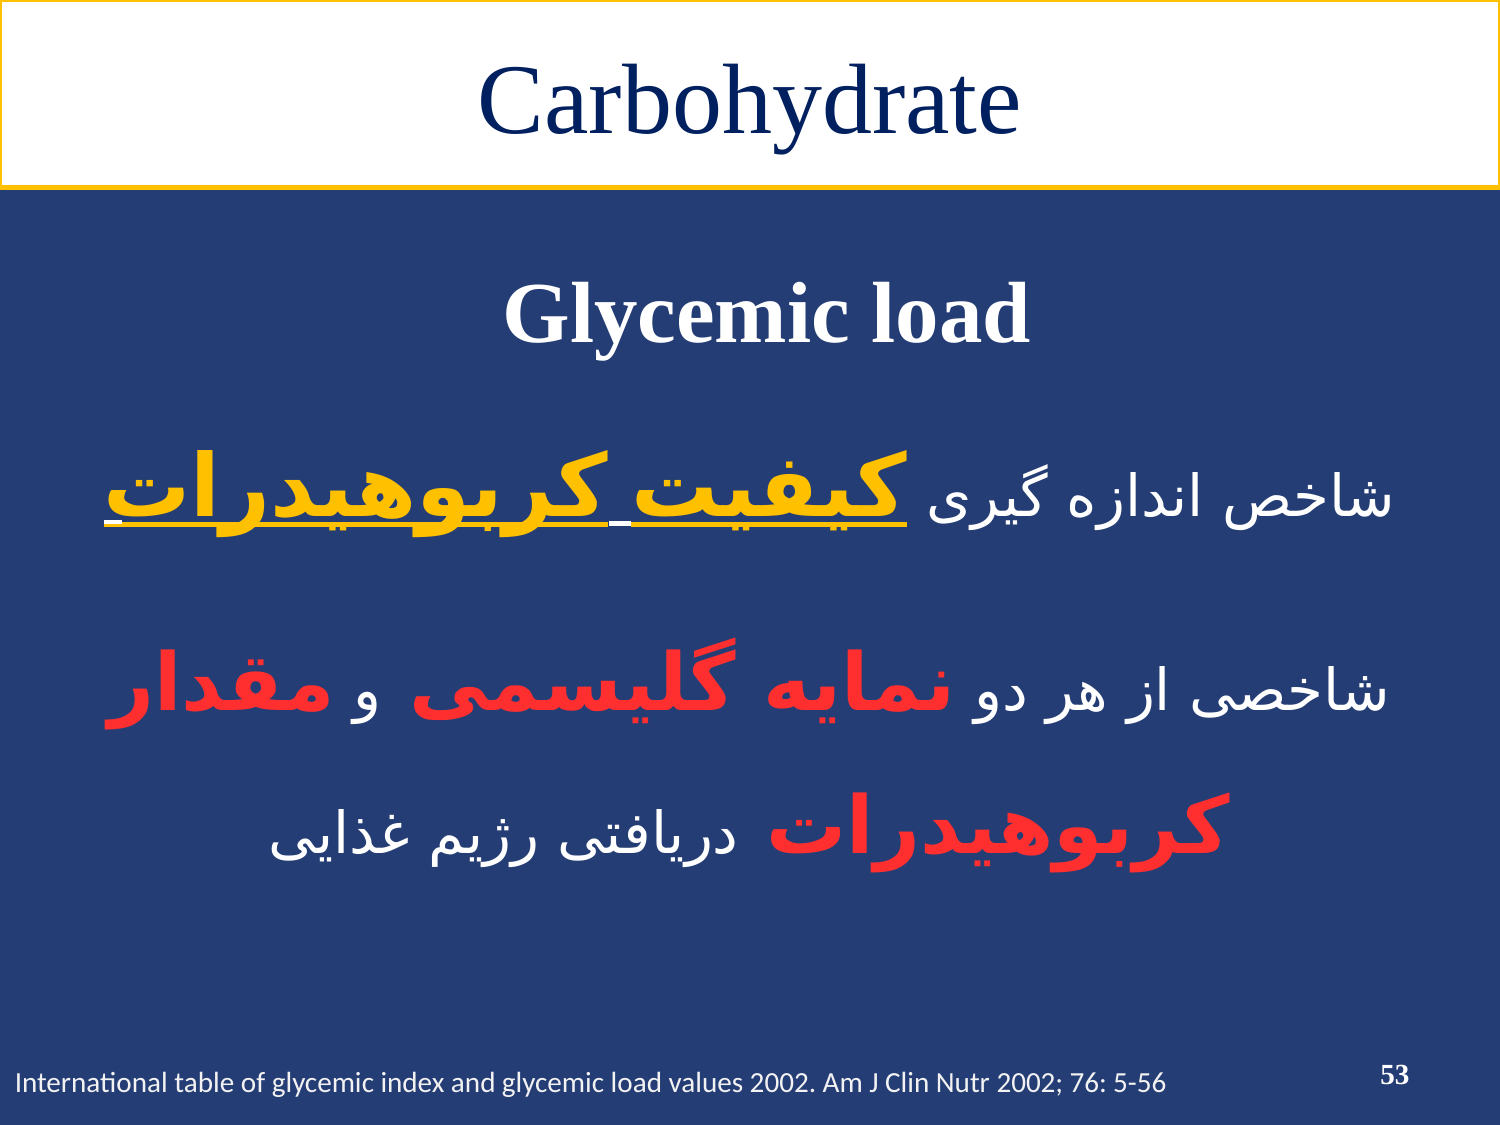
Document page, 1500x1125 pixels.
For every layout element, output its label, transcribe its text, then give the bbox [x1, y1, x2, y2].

text_box International table of glycemic index and glycemic load values 2002. Am J Clin Nutr 2002; 76: 5-56 [0, 1055, 1306, 1106]
list Glycemic load شاخص اندازه گیری کیفیت کربوهیدرات شاخصی از هر دو نمایه گلیسمی و مقدار کربوهیدرات دریافتی رژیم غذایی [82, 196, 1454, 1043]
slide_number 53 [1074, 1042, 1425, 1103]
title Carbohydrate [0, 0, 1500, 190]
